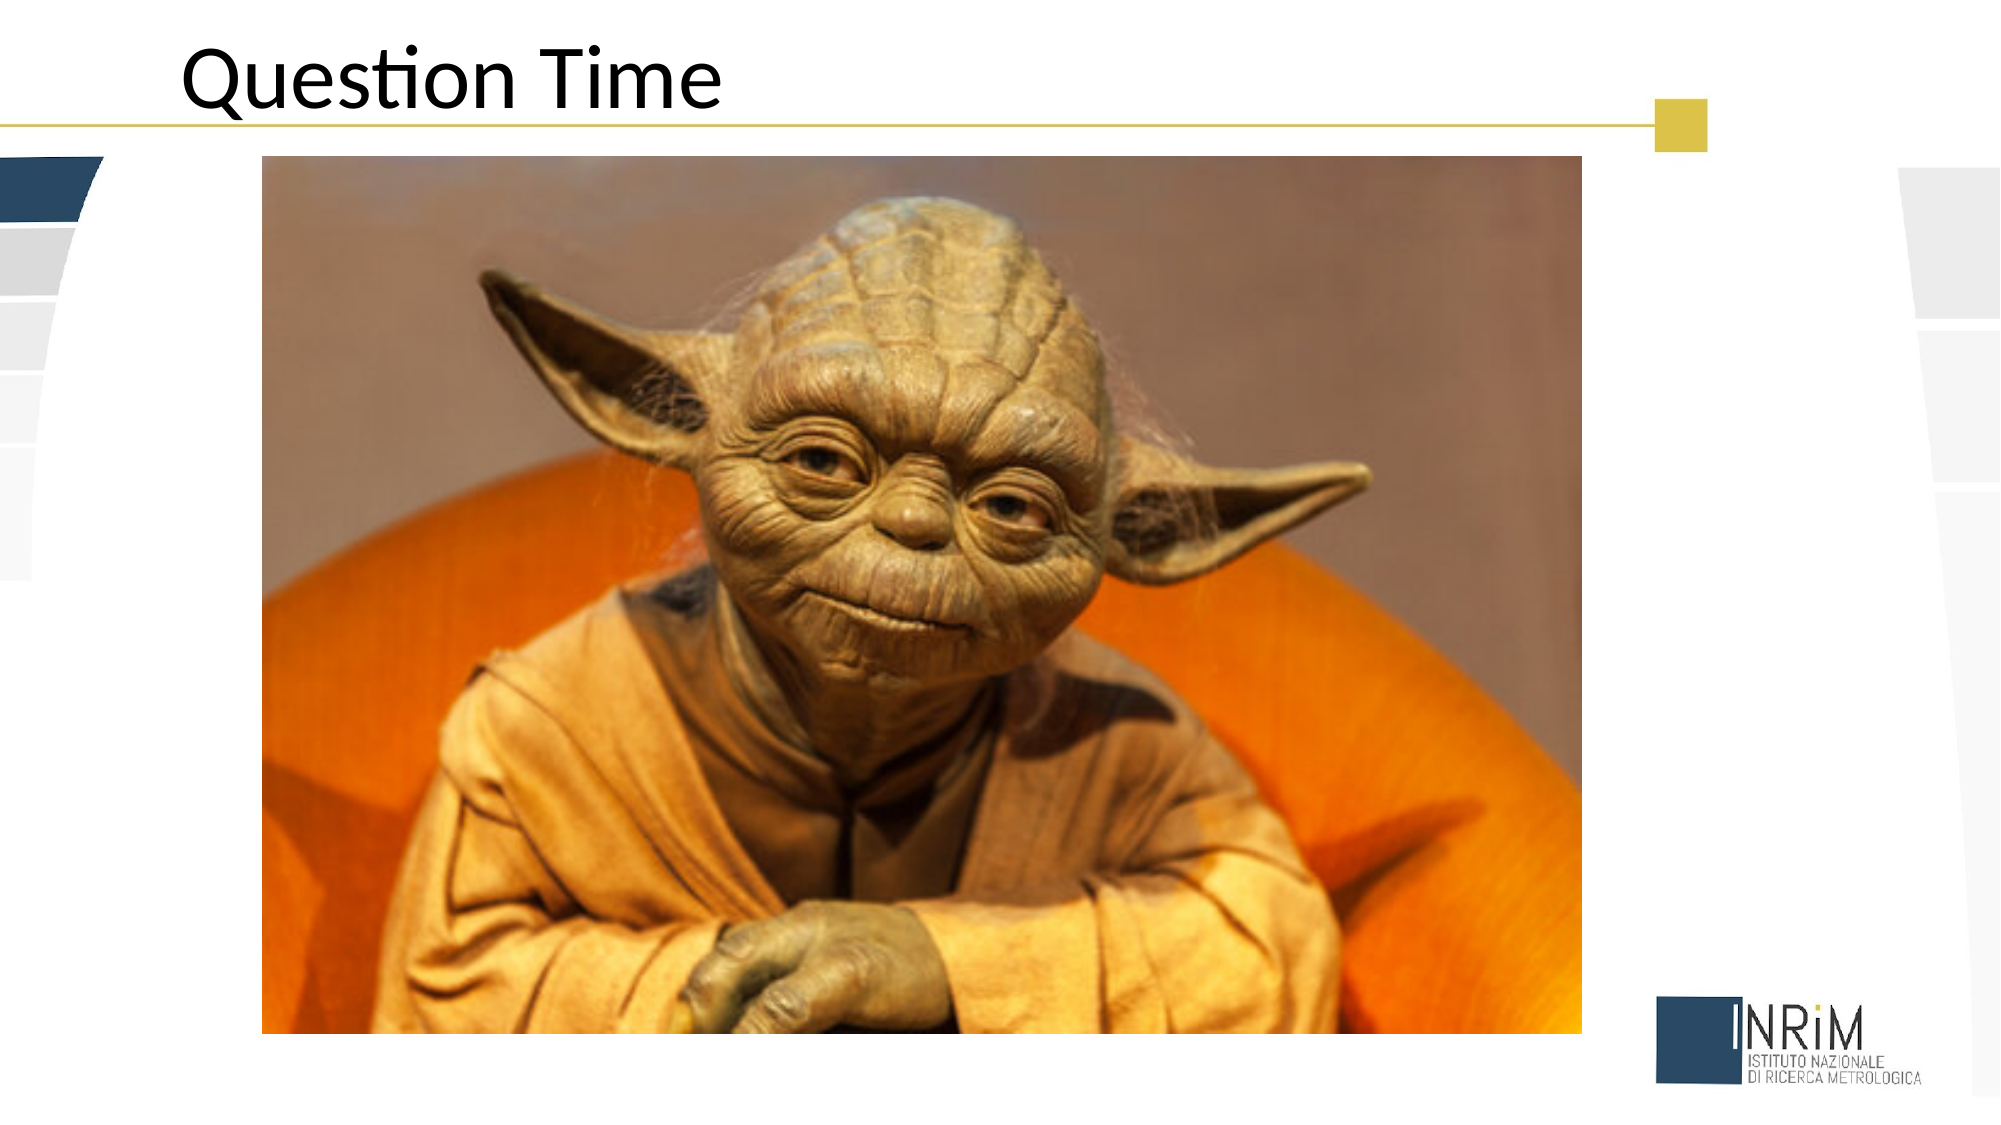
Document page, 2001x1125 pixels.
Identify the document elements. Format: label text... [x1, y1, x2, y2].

title Question Time [165, 0, 1891, 188]
picture [0, 0, 2000, 1125]
